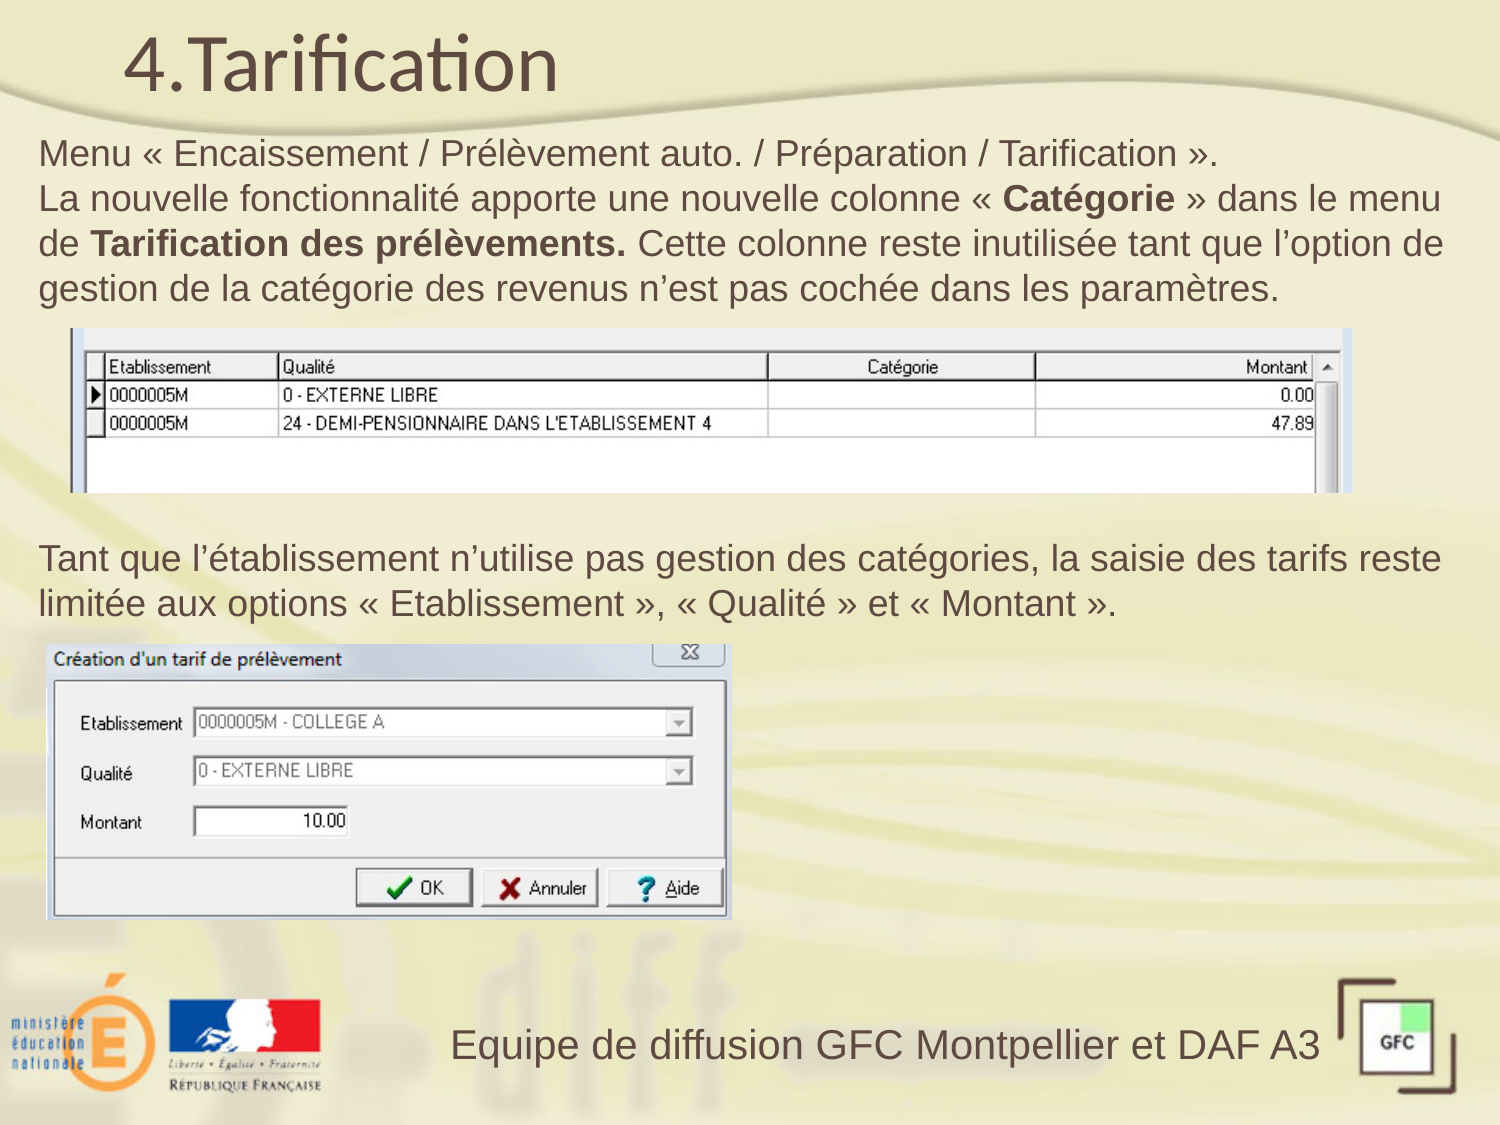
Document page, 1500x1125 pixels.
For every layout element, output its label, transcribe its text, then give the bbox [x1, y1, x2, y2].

text_box Equipe de diffusion GFC Montpellier et DAF A3 [435, 1009, 1336, 1076]
picture [70, 327, 1354, 493]
text_box Tarification [0, 0, 1430, 129]
picture [46, 644, 732, 920]
text_box Menu « Encaissement / Prélèvement auto. / Préparation / Tarification ». La nouvelle fonctionnalité apporte une nouvelle colonne « Catégorie » dans le menu de Tarification des prélèvements. Cette colonne reste inutilisée tant que l’option de gestion de la catégorie des revenus n’est pas cochée dans les paramètres. Tant que l’établissement n’utilise pas gestion des catégories, la saisie des tarifs reste limitée aux options « Etablissement », « Qualité » et « Montant ». [23, 121, 1465, 947]
picture [0, 1, 1500, 1125]
